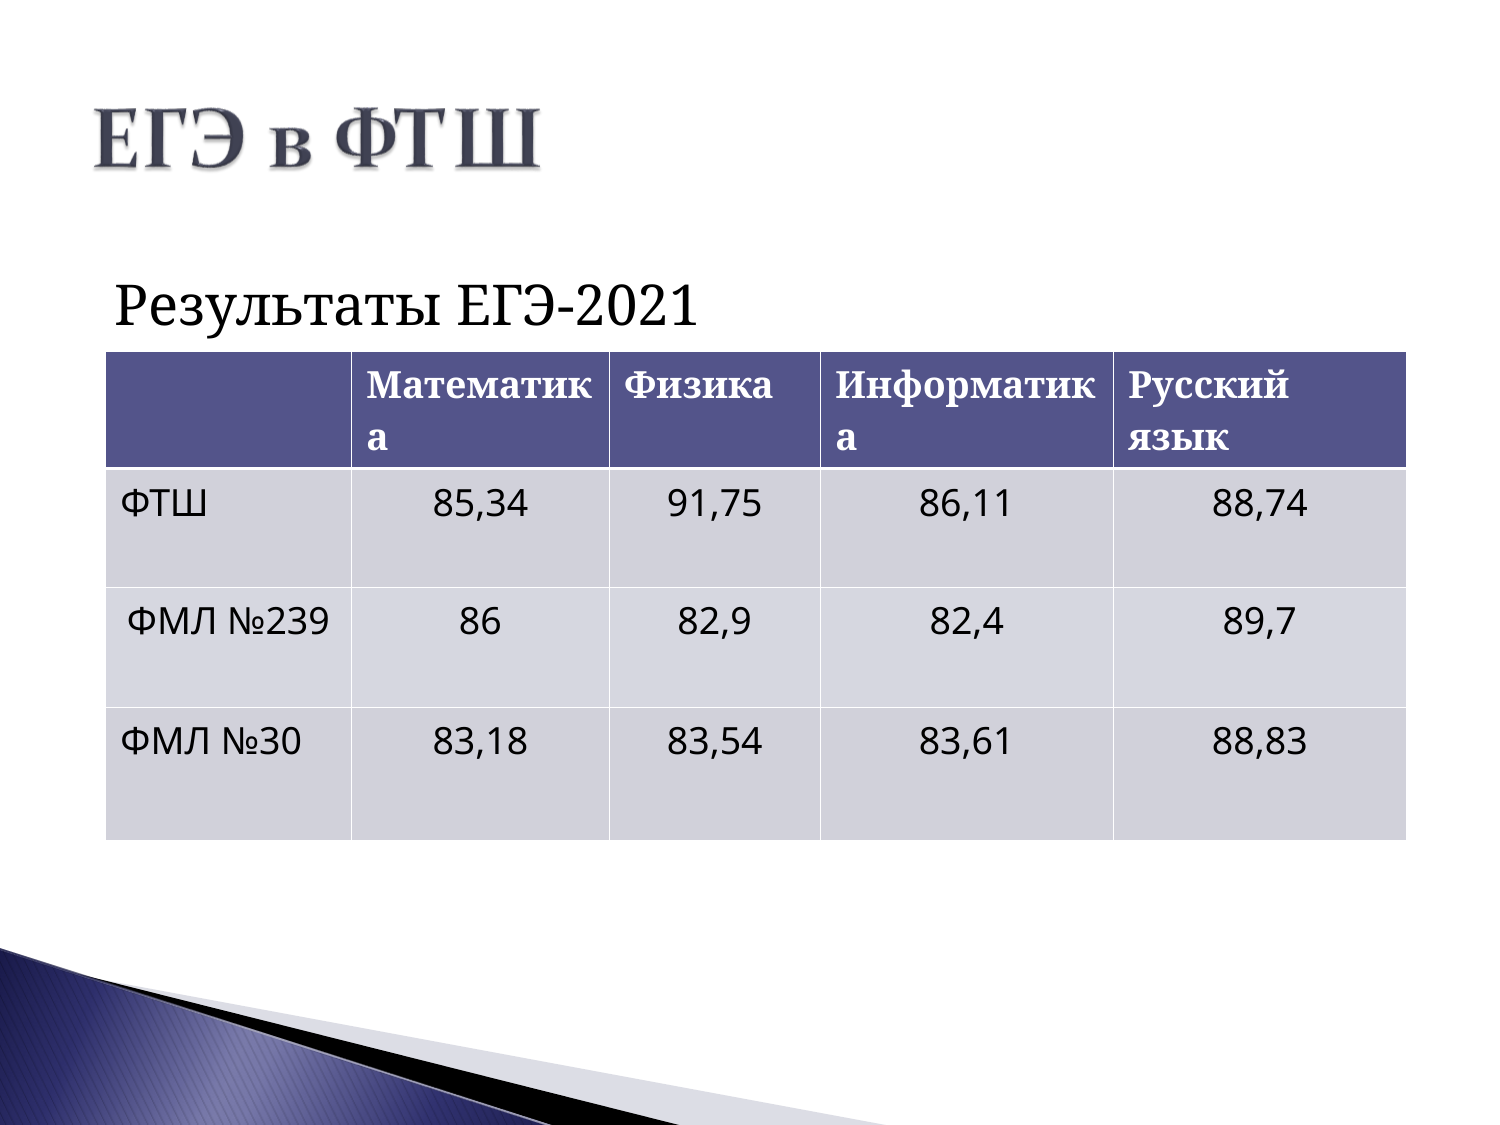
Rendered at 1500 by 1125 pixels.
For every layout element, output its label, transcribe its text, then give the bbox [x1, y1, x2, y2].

table_header Физика [610, 352, 820, 467]
table_cell 82,9 [610, 588, 820, 707]
table_header [106, 352, 351, 467]
table_cell 86,11 [821, 470, 1113, 587]
table_header Информатика [821, 352, 1113, 467]
table_cell 82,4 [821, 588, 1113, 707]
table_cell ФМЛ №30 [106, 708, 351, 840]
table_header Математика [352, 352, 609, 467]
table_cell ФМЛ №239 [106, 588, 351, 707]
table_cell 83,54 [610, 708, 820, 840]
table_cell 83,18 [352, 708, 609, 840]
table_cell 86 [352, 588, 609, 707]
table_cell 88,74 [1114, 470, 1406, 587]
picture [74, 44, 1426, 234]
table_header Русский язык [1114, 352, 1406, 467]
text_box Результаты ЕГЭ-2021 [81, 257, 1432, 1001]
table_cell 85,34 [352, 470, 609, 587]
table_cell ФТШ [106, 470, 351, 587]
table_cell 83,61 [821, 708, 1113, 840]
table_cell 91,75 [610, 470, 820, 587]
picture [0, 947, 559, 1125]
table_cell 88,83 [1114, 708, 1406, 840]
table_cell 89,7 [1114, 588, 1406, 707]
